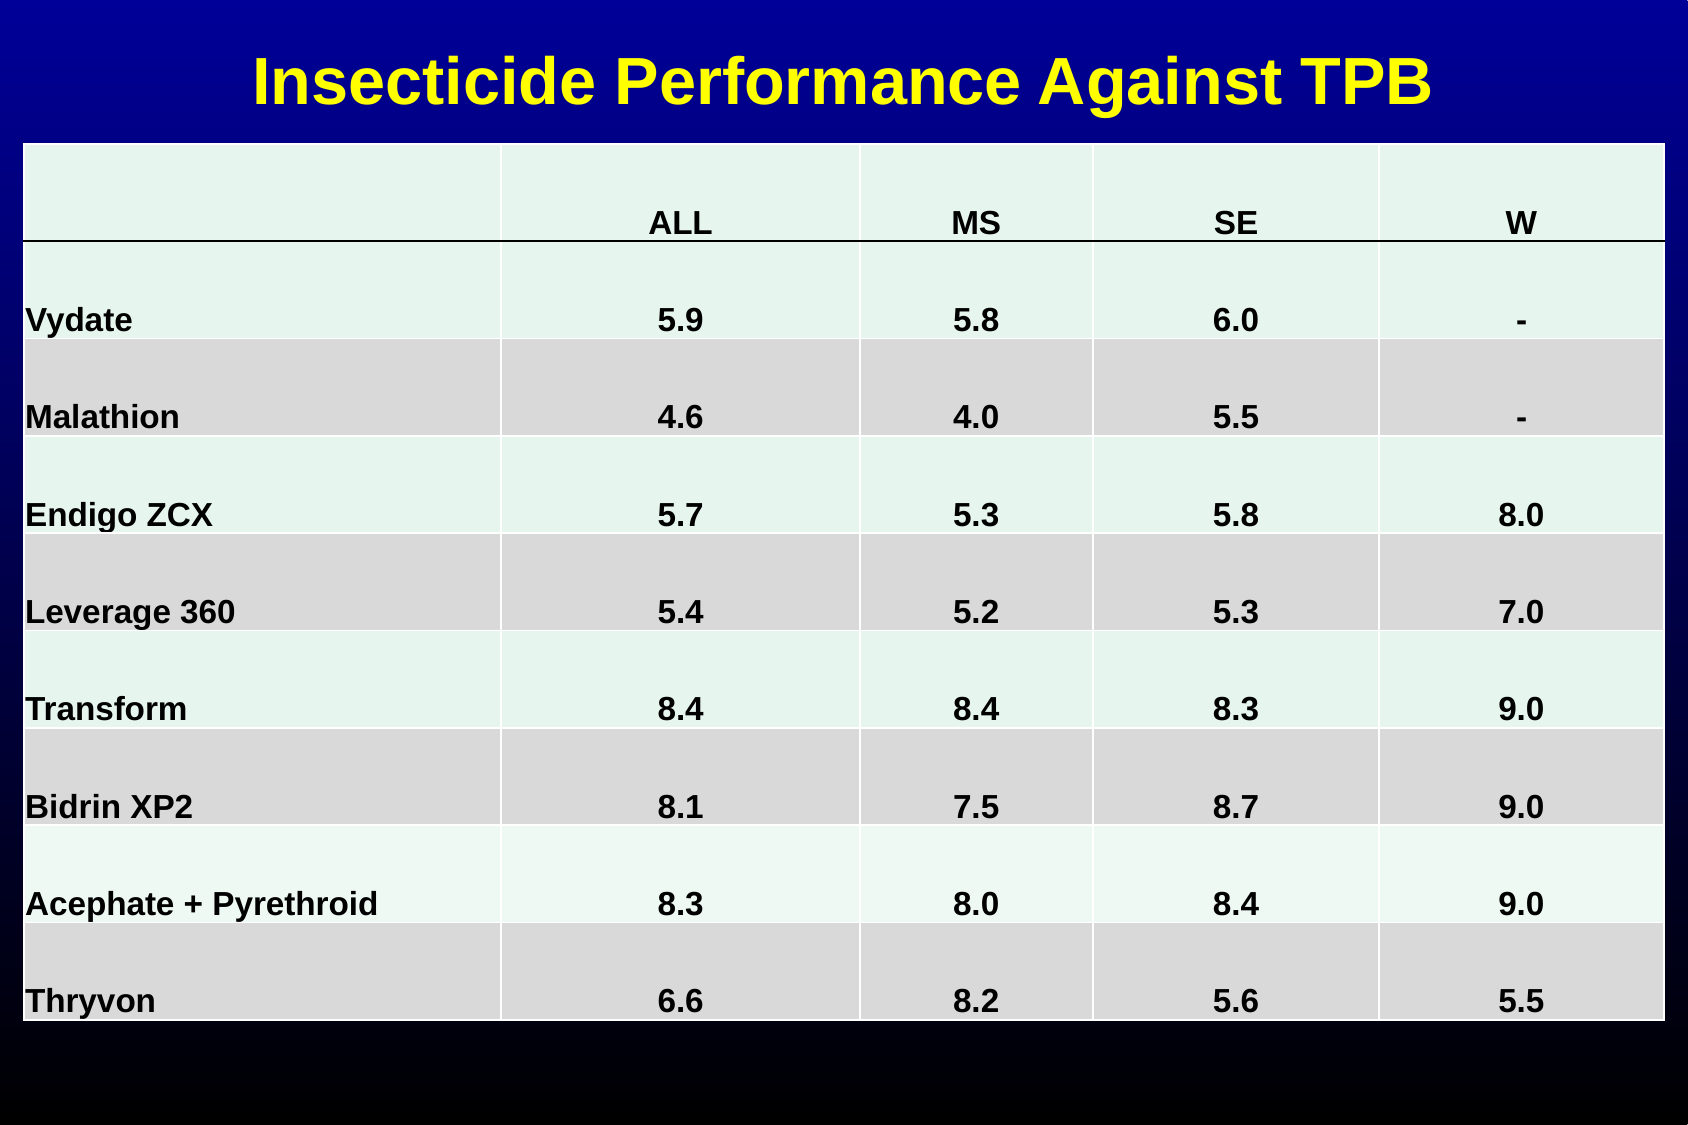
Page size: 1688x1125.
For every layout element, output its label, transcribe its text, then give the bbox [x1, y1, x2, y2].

table_cell 5.3 [1094, 534, 1378, 630]
table_cell 8.7 [1094, 729, 1378, 824]
table_cell - [1380, 339, 1663, 435]
table_cell 8.3 [502, 826, 859, 922]
table_cell 7.5 [861, 729, 1092, 824]
table_cell 5.5 [1094, 339, 1378, 435]
table_cell Thryvon [25, 923, 500, 1019]
table_cell 5.5 [1380, 923, 1663, 1019]
table_cell Acephate + Pyrethroid [25, 826, 500, 922]
table_cell 7.0 [1380, 534, 1663, 630]
table_cell 9.0 [1380, 826, 1663, 922]
table_cell 8.2 [861, 923, 1092, 1019]
table_cell 4.6 [502, 339, 859, 435]
table_cell 8.3 [1094, 631, 1378, 727]
table_cell 4.0 [861, 339, 1092, 435]
table_cell 5.2 [861, 534, 1092, 630]
table_header W [1380, 145, 1663, 240]
table_cell 9.0 [1380, 729, 1663, 824]
table_cell 6.0 [1094, 242, 1378, 338]
table_cell Transform [25, 631, 500, 727]
table_cell 5.8 [861, 242, 1092, 338]
table_cell Endigo ZCX [25, 437, 500, 532]
table_header SE [1094, 145, 1378, 240]
table_header ALL [502, 145, 859, 240]
table_cell Malathion [25, 339, 500, 435]
table_cell 8.0 [861, 826, 1092, 922]
table_header MS [861, 145, 1092, 240]
table_cell 8.4 [502, 631, 859, 727]
table_cell 8.1 [502, 729, 859, 824]
table_cell 9.0 [1380, 631, 1663, 727]
table_cell 5.3 [861, 437, 1092, 532]
table_cell 5.4 [502, 534, 859, 630]
table_cell 6.6 [502, 923, 859, 1019]
table_header [25, 145, 500, 240]
table_cell Leverage 360 [25, 534, 500, 630]
table_cell - [1380, 242, 1663, 338]
table_cell 5.8 [1094, 437, 1378, 532]
table_cell 8.4 [861, 631, 1092, 727]
table_cell 8.0 [1380, 437, 1663, 532]
table_cell 5.7 [502, 437, 859, 532]
table_cell 5.9 [502, 242, 859, 338]
table_cell 8.4 [1094, 826, 1378, 922]
table_cell Bidrin XP2 [25, 729, 500, 824]
table_cell Vydate [25, 242, 500, 338]
table_cell 5.6 [1094, 923, 1378, 1019]
text_box Insecticide Performance Against TPB [0, 30, 1688, 126]
